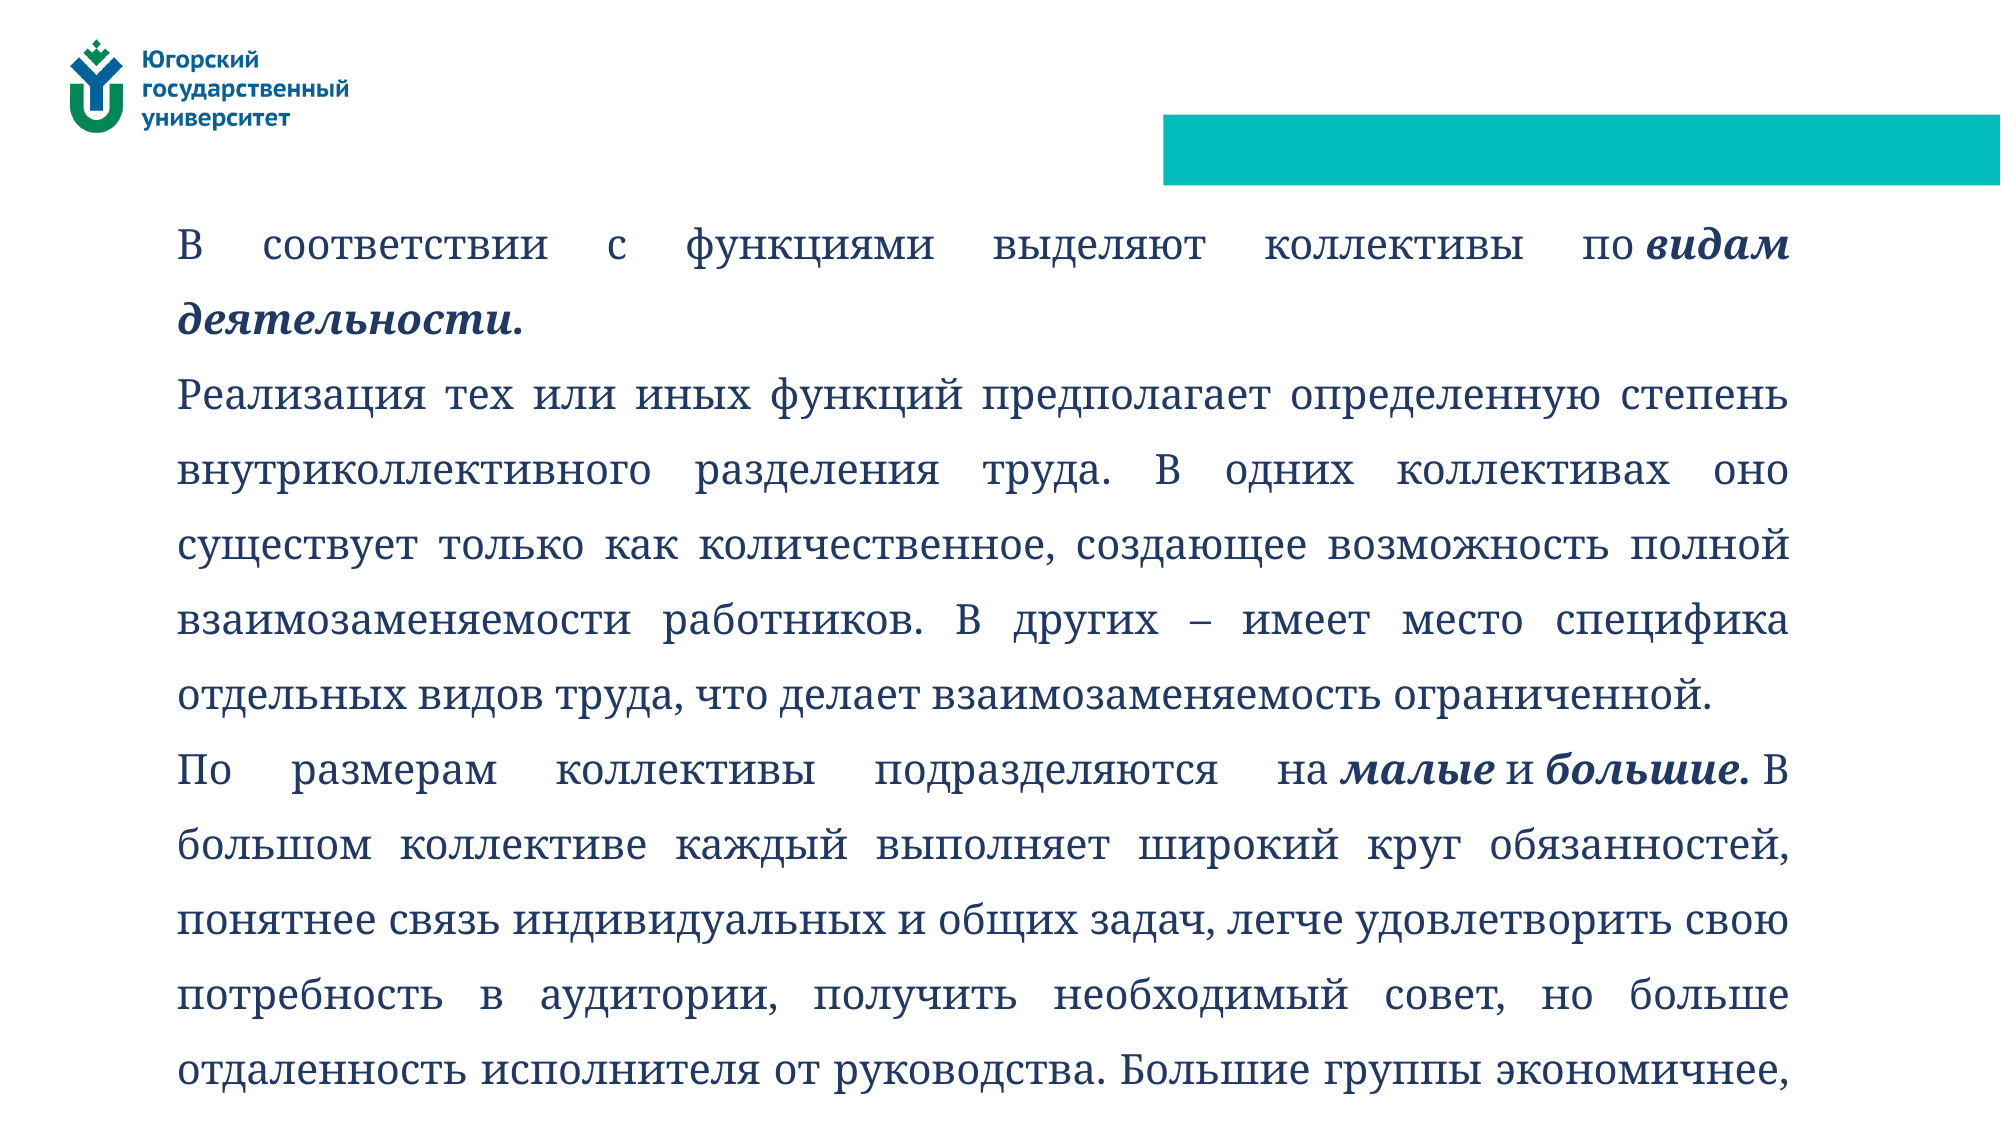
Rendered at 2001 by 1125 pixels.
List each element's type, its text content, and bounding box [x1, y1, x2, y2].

text_box [1162, 114, 2000, 186]
picture [70, 39, 348, 133]
text_box В соответствии с функциями выделяют коллективы по видам деятельности. Реализация тех или иных функций предполагает определенную степень внутриколлективного разделения труда. В одних коллективах оно существует только как количественное, создающее возможность полной взаимозаменяемости работников. В других – имеет место специфика отдельных видов труда, что делает взаимозаменяемость ограниченной. По размерам коллективы подразделяются на малые и большие. В большом коллективе каждый выполняет широкий круг обязанностей, понятнее связь индивидуальных и общих задач, легче удовлетворить свою потребность в аудитории, получить необходимый совет, но больше отдаленность исполнителя от руководства. Большие группы экономичнее, особенно при выполнении простых повторяющихся операций. [162, 185, 1805, 1125]
